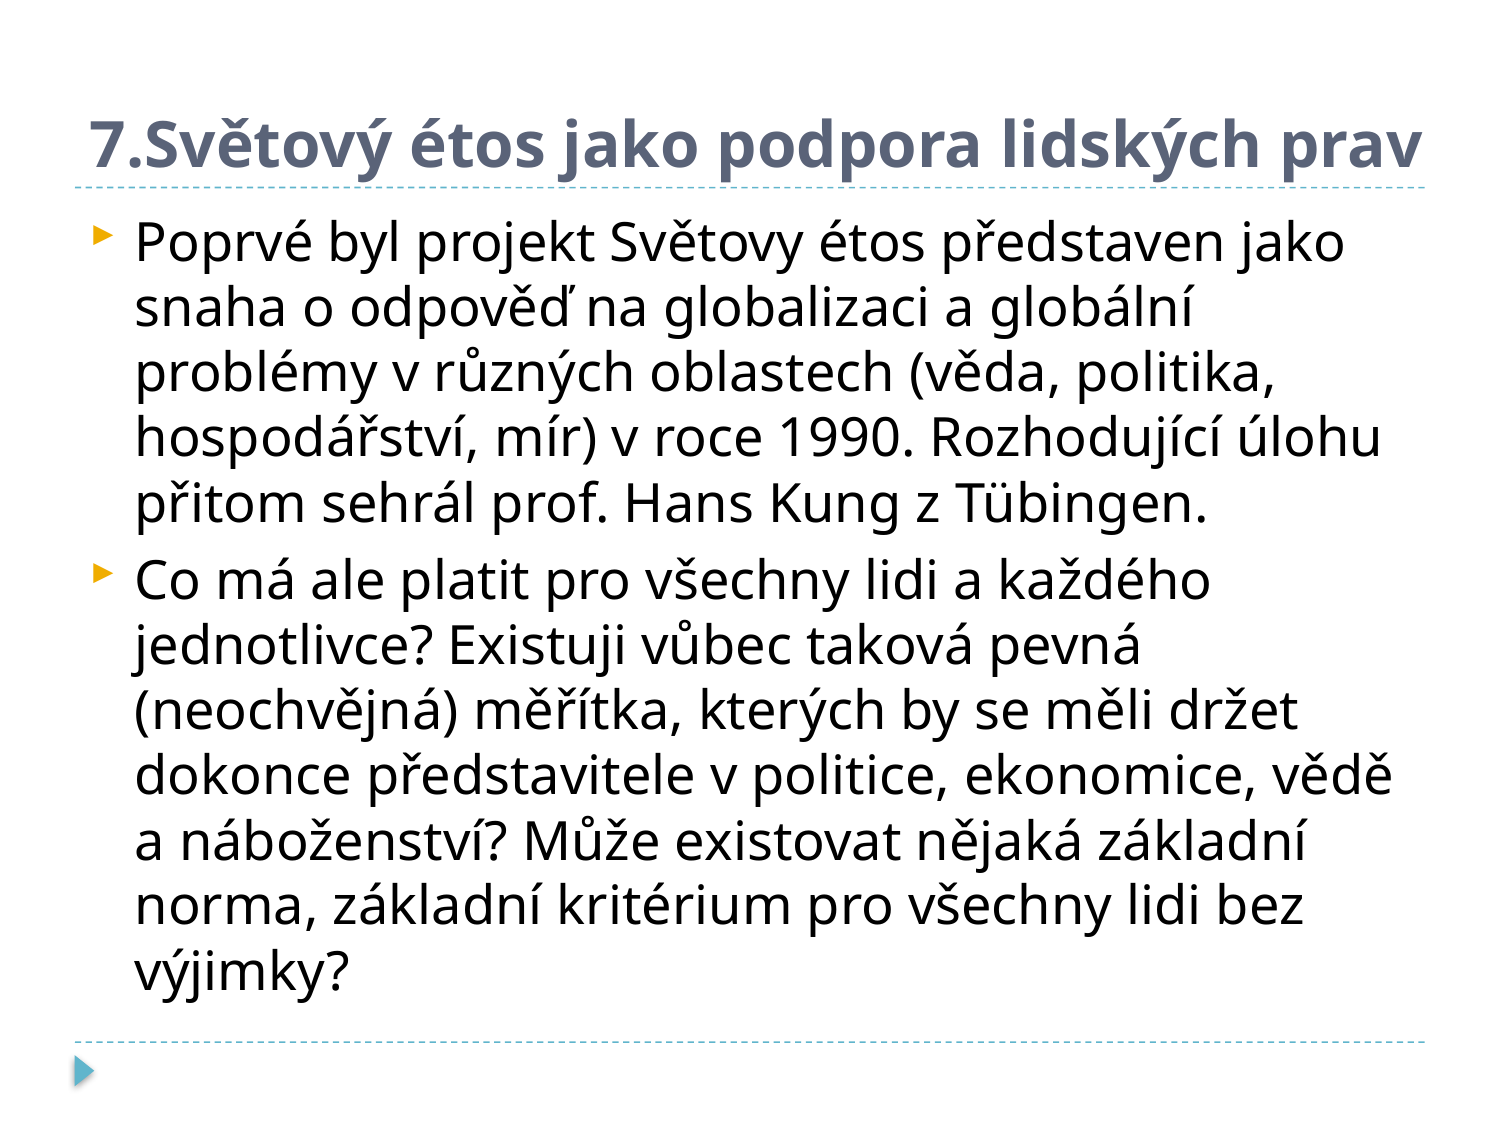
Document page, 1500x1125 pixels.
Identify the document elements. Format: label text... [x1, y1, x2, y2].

list Poprvé byl projekt Světovy étos představen jako snaha o odpověď na globalizaci a globální problémy v různých oblastech (věda, politika, hospodářství, mír) v roce 1990. Rozhodující úlohu přitom sehrál prof. Hans Kung z Tübingen. Co má ale platit pro všechny lidi a každého jednotlivce? Existuji vůbec taková pevná (neochvějná) měřítka, kterých by se měli držet dokonce představitele v politice, ekonomice, vědě a náboženství? Může existovat nějaká základní norma, základní kritérium pro všechny lidi bez výjimky? [75, 200, 1425, 1010]
title 7.Světový étos jako podpora lidských prav [75, 24, 1459, 188]
